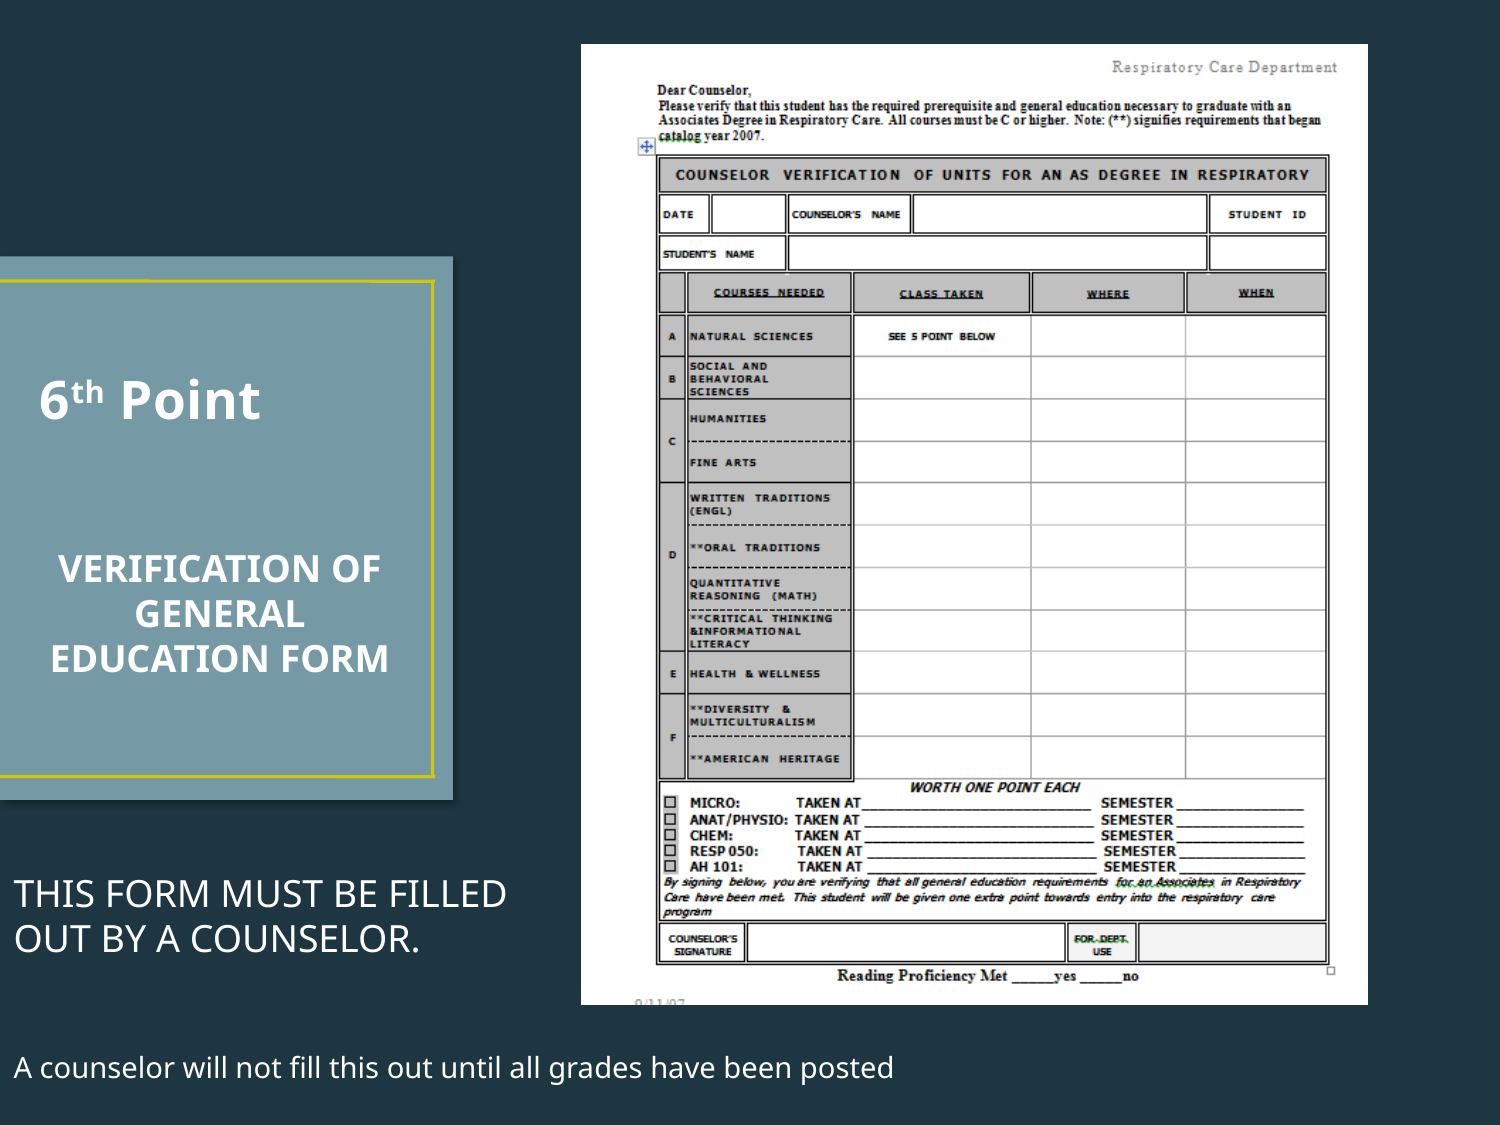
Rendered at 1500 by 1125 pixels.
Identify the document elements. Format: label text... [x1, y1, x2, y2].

title 6th Point [24, 311, 415, 438]
list VERIFICATION OF GENERAL EDUCATION FORM [24, 536, 415, 762]
text_box THIS FORM MUST BE FILLED OUT BY A COUNSELOR. A counselor will not fill this out until all grades have been posted [0, 862, 910, 1093]
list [581, 44, 1369, 1006]
